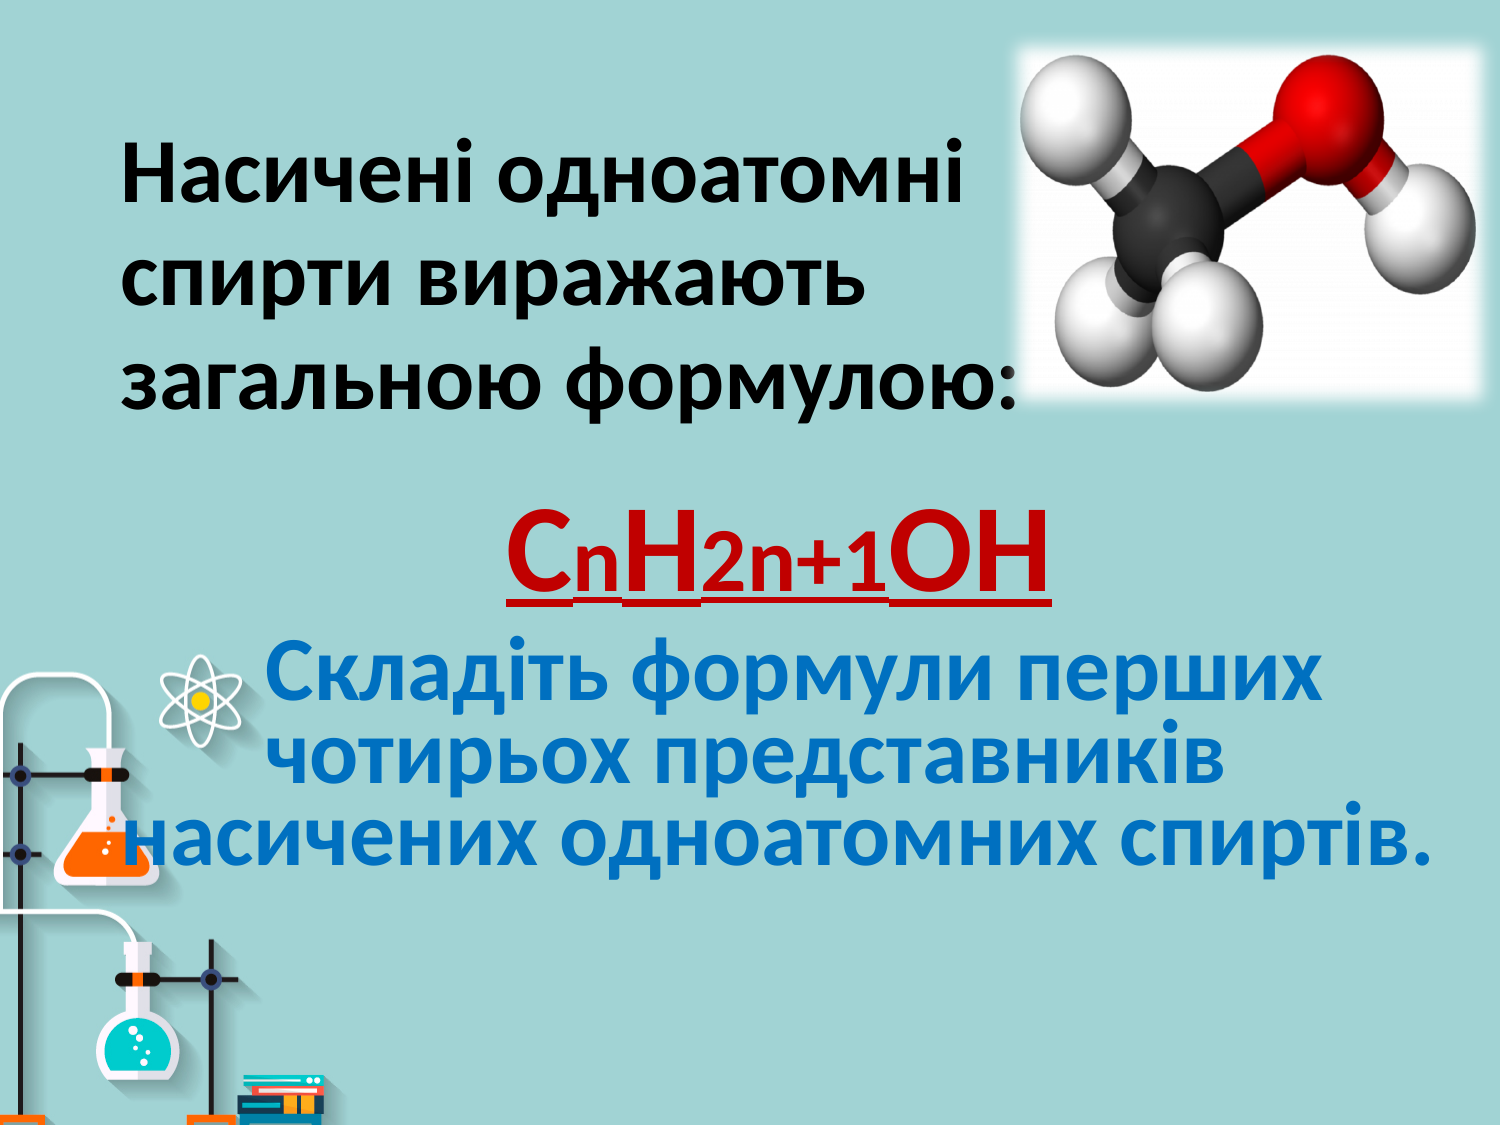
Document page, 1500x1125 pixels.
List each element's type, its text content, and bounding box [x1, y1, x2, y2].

picture [0, 0, 1500, 1125]
list Насичені одноатомні спирти виражають загальною формулою: СnH2n+1OH Складіть формули перших чотирьох представників насичених одноатомних спиртів. [105, 128, 1454, 1005]
